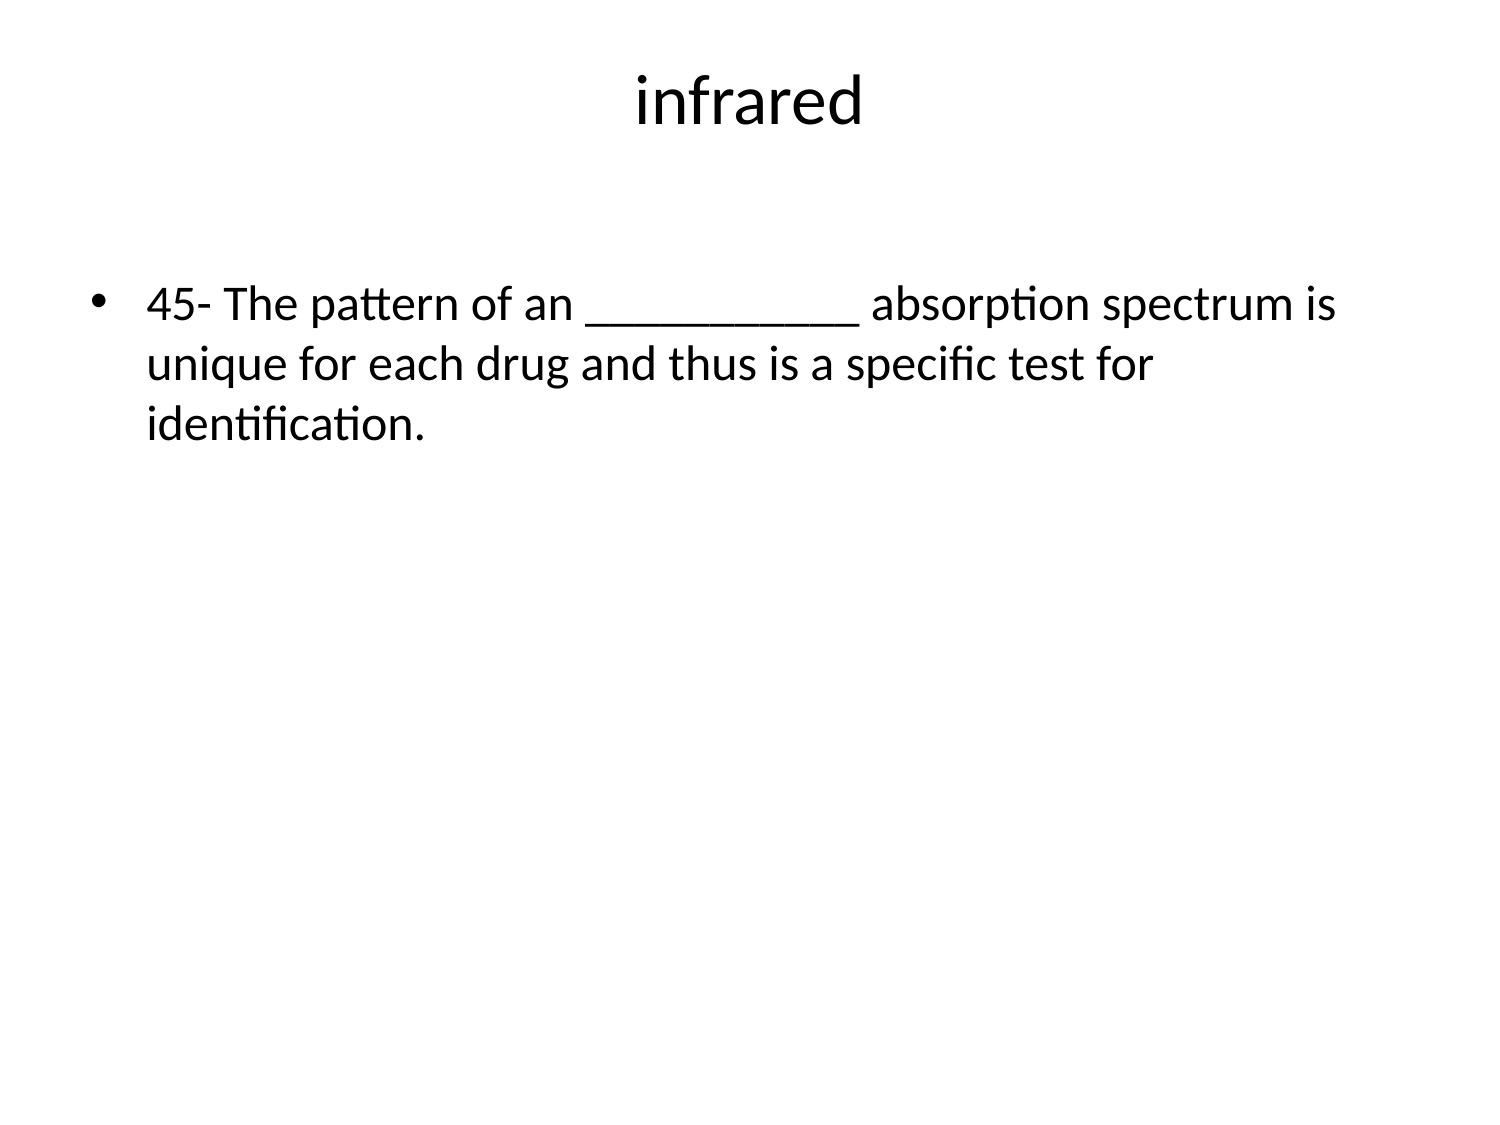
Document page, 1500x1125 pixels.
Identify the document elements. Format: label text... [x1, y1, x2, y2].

list 45- The pattern of an ___________ absorption spectrum is unique for each drug and thus is a specific test for identification. [75, 262, 1425, 1005]
title infrared [75, 45, 1425, 233]
